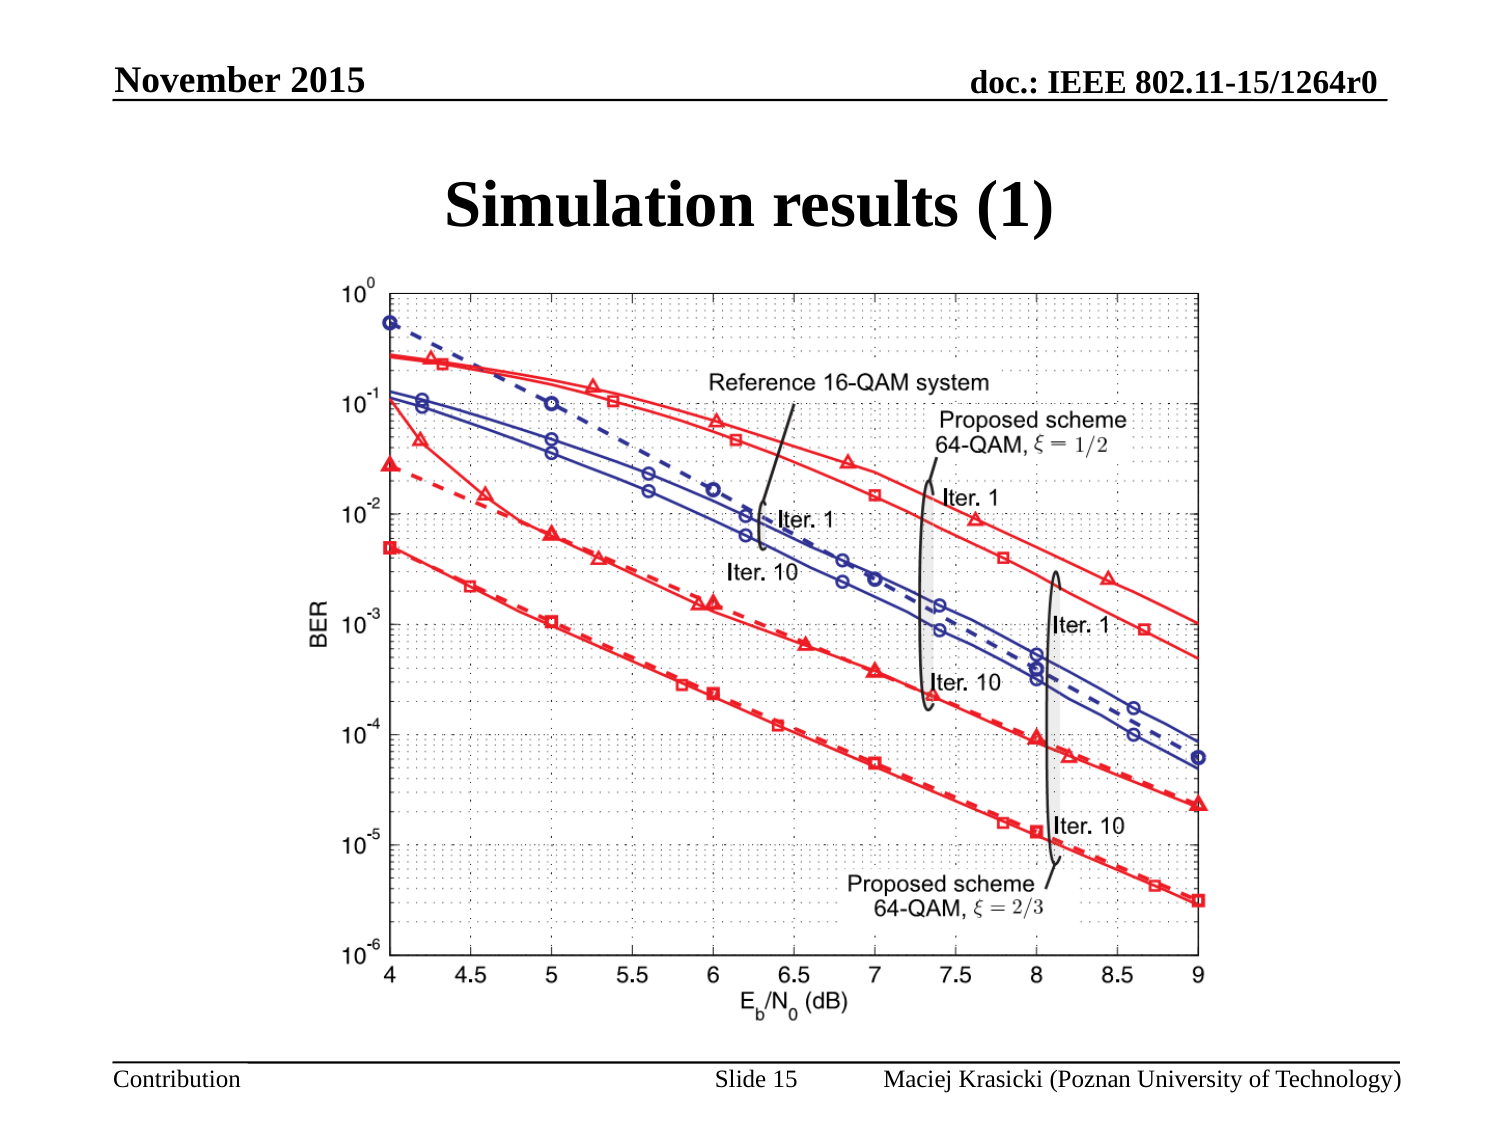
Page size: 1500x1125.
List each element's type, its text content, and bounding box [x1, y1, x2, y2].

title Simulation results (1) [112, 112, 1388, 288]
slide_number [114, 54, 368, 101]
slide_number Slide 15 [712, 1061, 800, 1093]
picture [300, 266, 1225, 1028]
footer Maciej Krasicki (Poznan University of Technology) [875, 1061, 1402, 1093]
